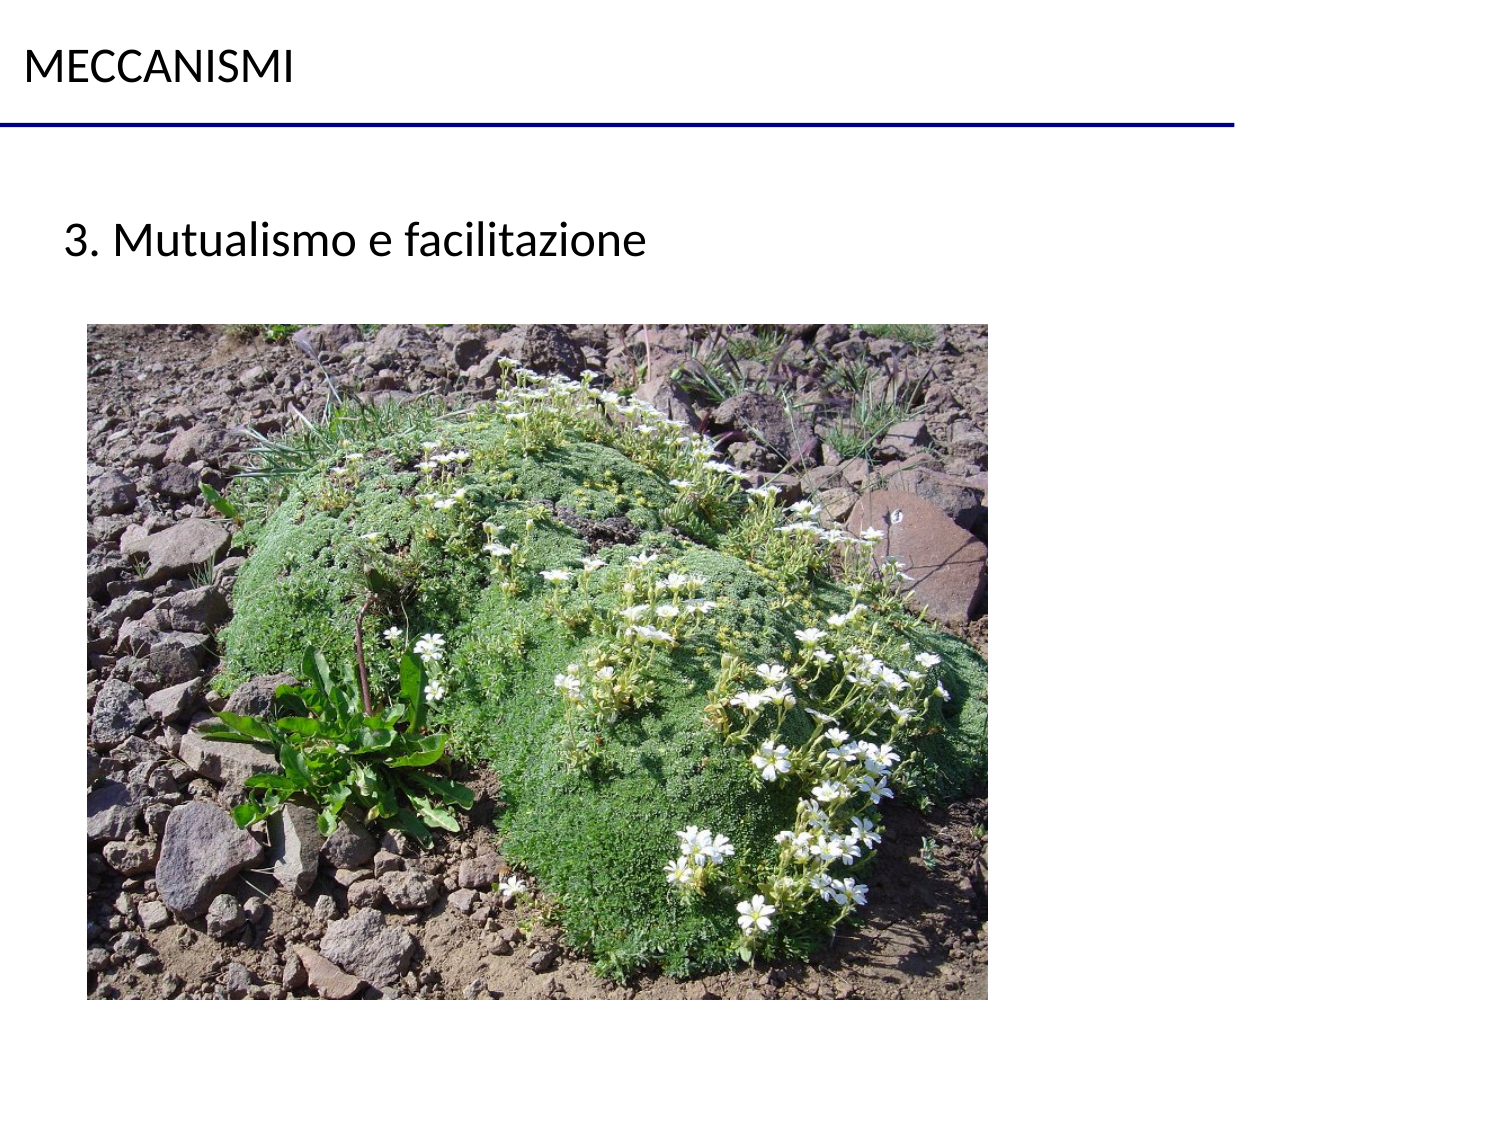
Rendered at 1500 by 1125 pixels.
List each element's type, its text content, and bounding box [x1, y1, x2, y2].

picture [87, 324, 988, 1001]
text_box MECCANISMI [8, 24, 311, 100]
text_box 3. Mutualismo e facilitazione [48, 199, 663, 334]
